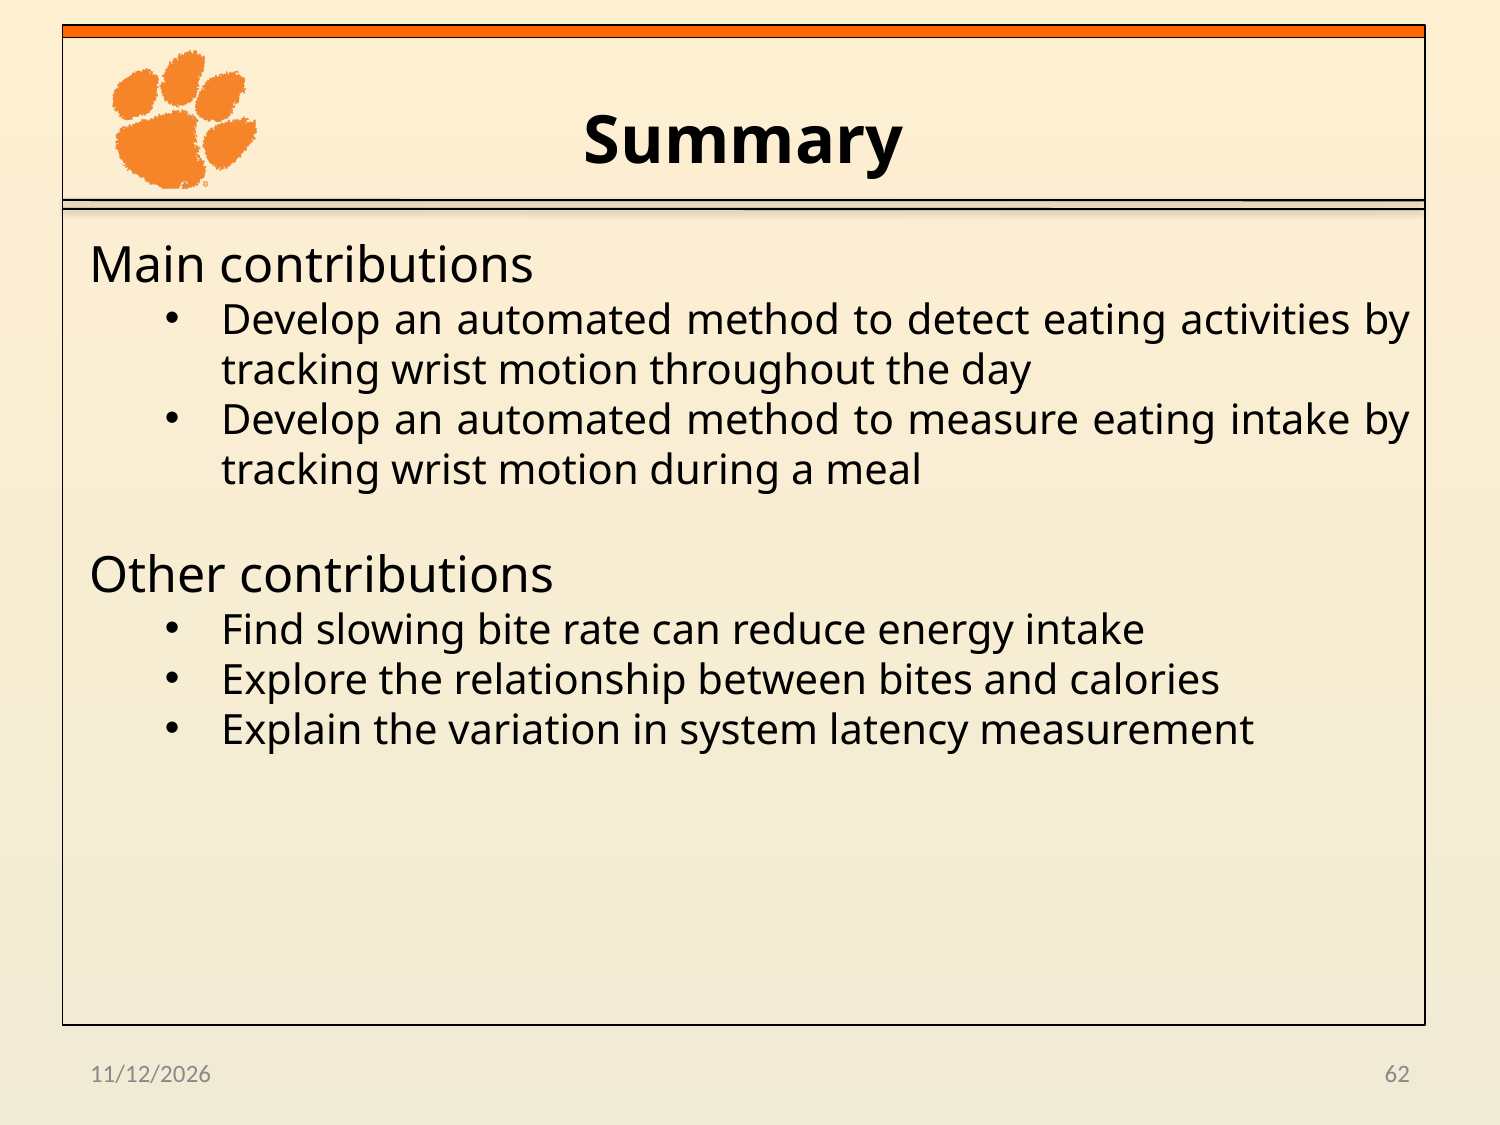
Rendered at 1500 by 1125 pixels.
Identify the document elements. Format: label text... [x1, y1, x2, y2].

text_box Main contributions Develop an automated method to detect eating activities by tracking wrist motion throughout the day Develop an automated method to measure eating intake by tracking wrist motion during a meal Other contributions Find slowing bite rate can reduce energy intake Explore the relationship between bites and calories Explain the variation in system latency measurement [74, 224, 1425, 810]
picture [112, 49, 258, 189]
slide_number 62 [1074, 1042, 1425, 1103]
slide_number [75, 1042, 425, 1103]
text_box [62, 24, 1425, 38]
text_box [62, 217, 1425, 1025]
text_box [62, 38, 1425, 198]
